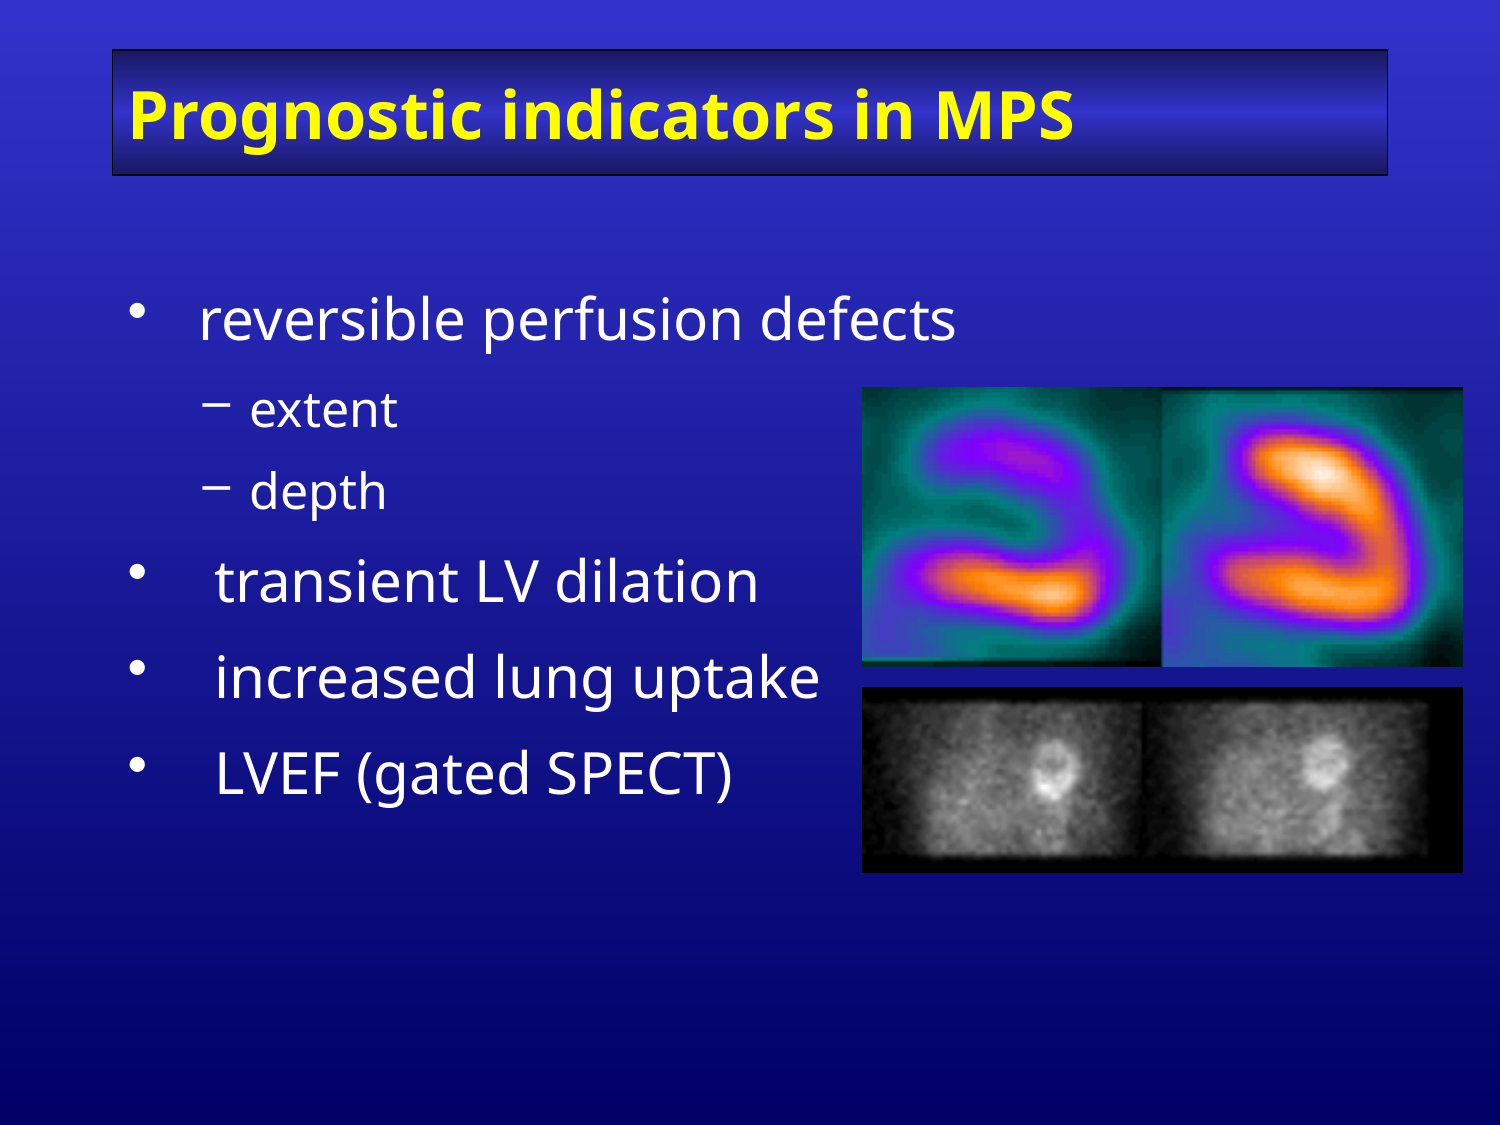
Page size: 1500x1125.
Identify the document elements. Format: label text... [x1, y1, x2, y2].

list reversible perfusion defects extent depth transient LV dilation increased lung uptake LVEF (gated SPECT) [112, 274, 1388, 1051]
picture [862, 387, 1463, 667]
title Prognostic indicators in MPS [112, 49, 1388, 176]
picture [862, 687, 1463, 873]
